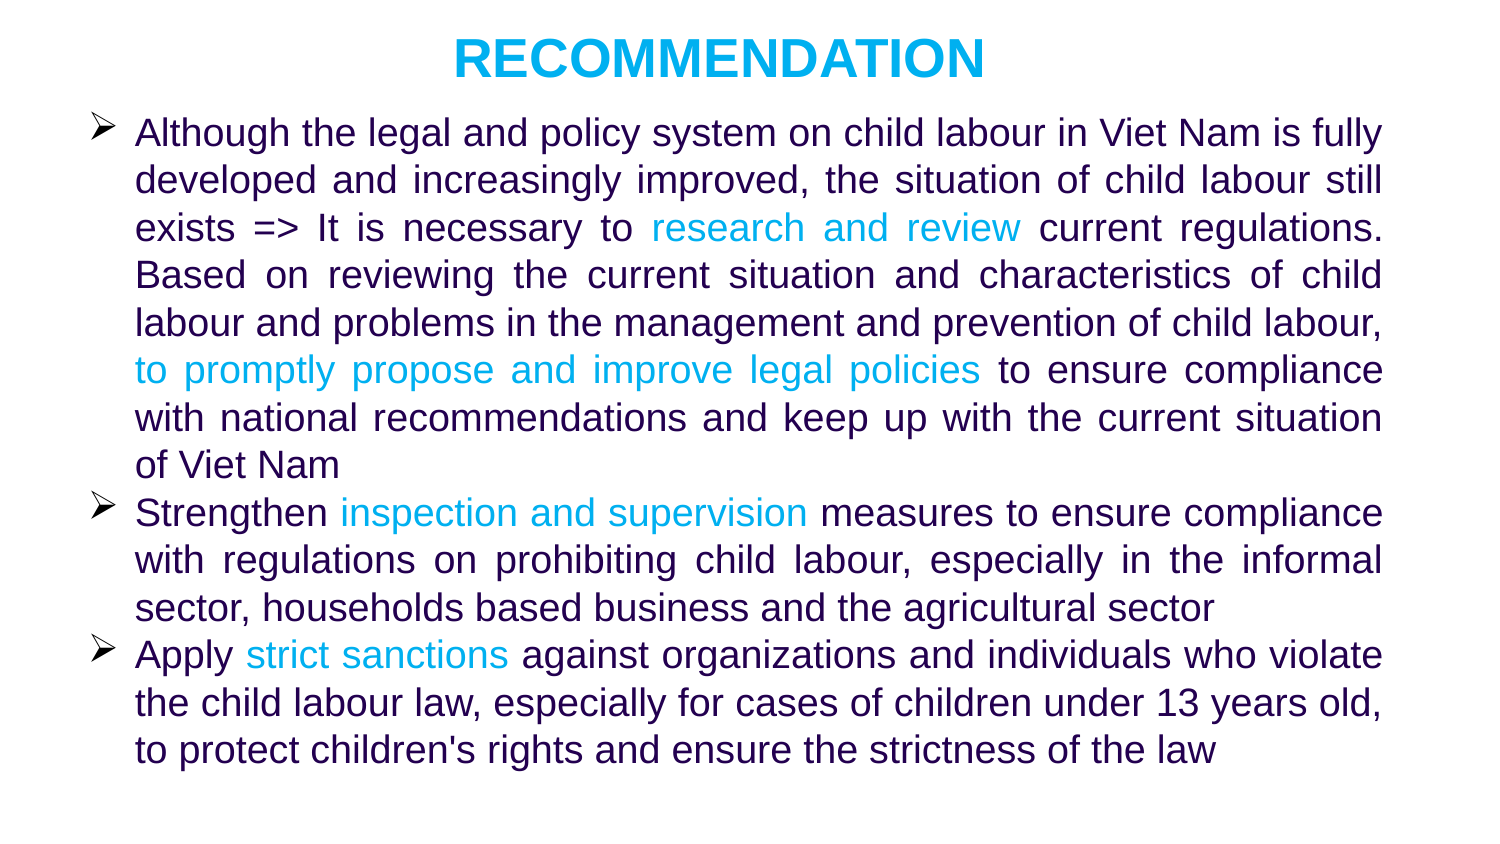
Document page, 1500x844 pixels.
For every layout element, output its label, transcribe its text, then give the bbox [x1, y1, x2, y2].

text_box Although the legal and policy system on child labour in Viet Nam is fully developed and increasingly improved, the situation of child labour still exists => It is necessary to research and review current regulations. Based on reviewing the current situation and characteristics of child labour and problems in the management and prevention of child labour, to promptly propose and improve legal policies to ensure compliance with national recommendations and keep up with the current situation of Viet Nam Strengthen inspection and supervision measures to ensure compliance with regulations on prohibiting child labour, especially in the informal sector, households based business and the agricultural sector Apply strict sanctions against organizations and individuals who violate the child labour law, especially for cases of children under 13 years old, to protect children's rights and ensure the strictness of the law [73, 99, 1399, 779]
text_box RECOMMENDATION [103, 30, 1337, 89]
